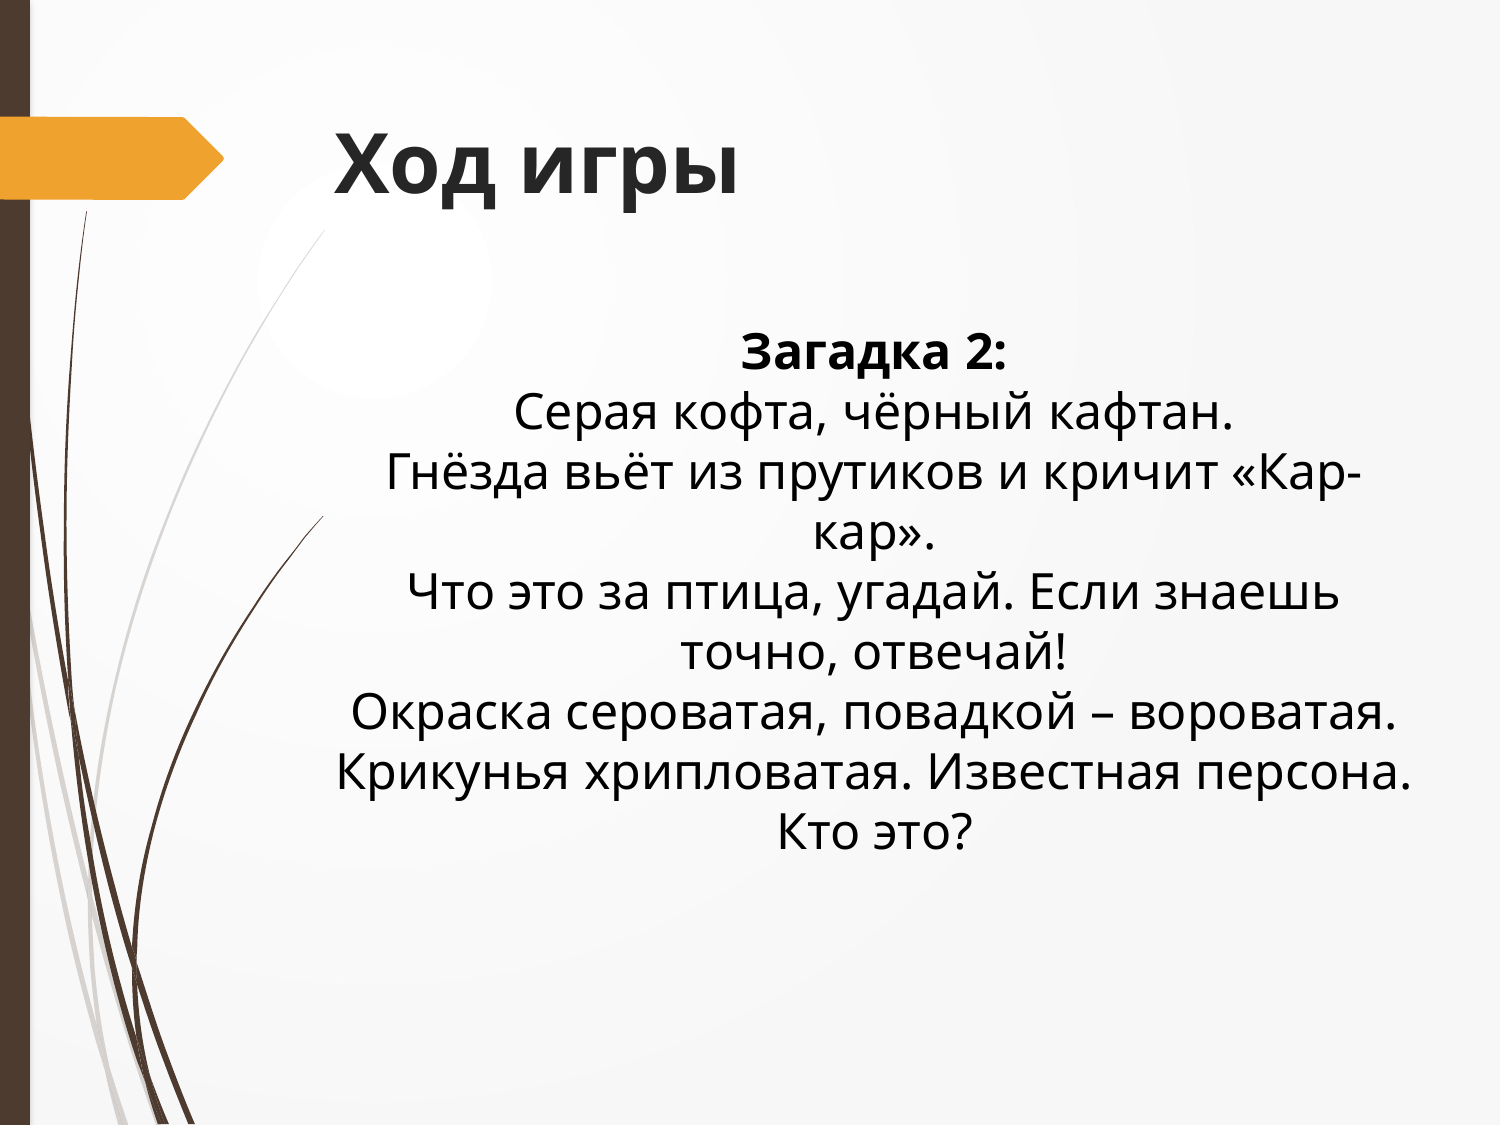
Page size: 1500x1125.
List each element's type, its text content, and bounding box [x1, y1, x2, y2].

title Ход игры [319, 102, 1400, 312]
text_box Загадка 2: Серая кофта, чёрный кафтан. Гнёзда вьёт из прутиков и кричит «Кар-кар». Что это за птица, угадай. Если знаешь точно, отвечай! Окраска сероватая, повадкой – вороватая. Крикунья хрипловатая. Известная персона. Кто это? [319, 312, 1430, 868]
